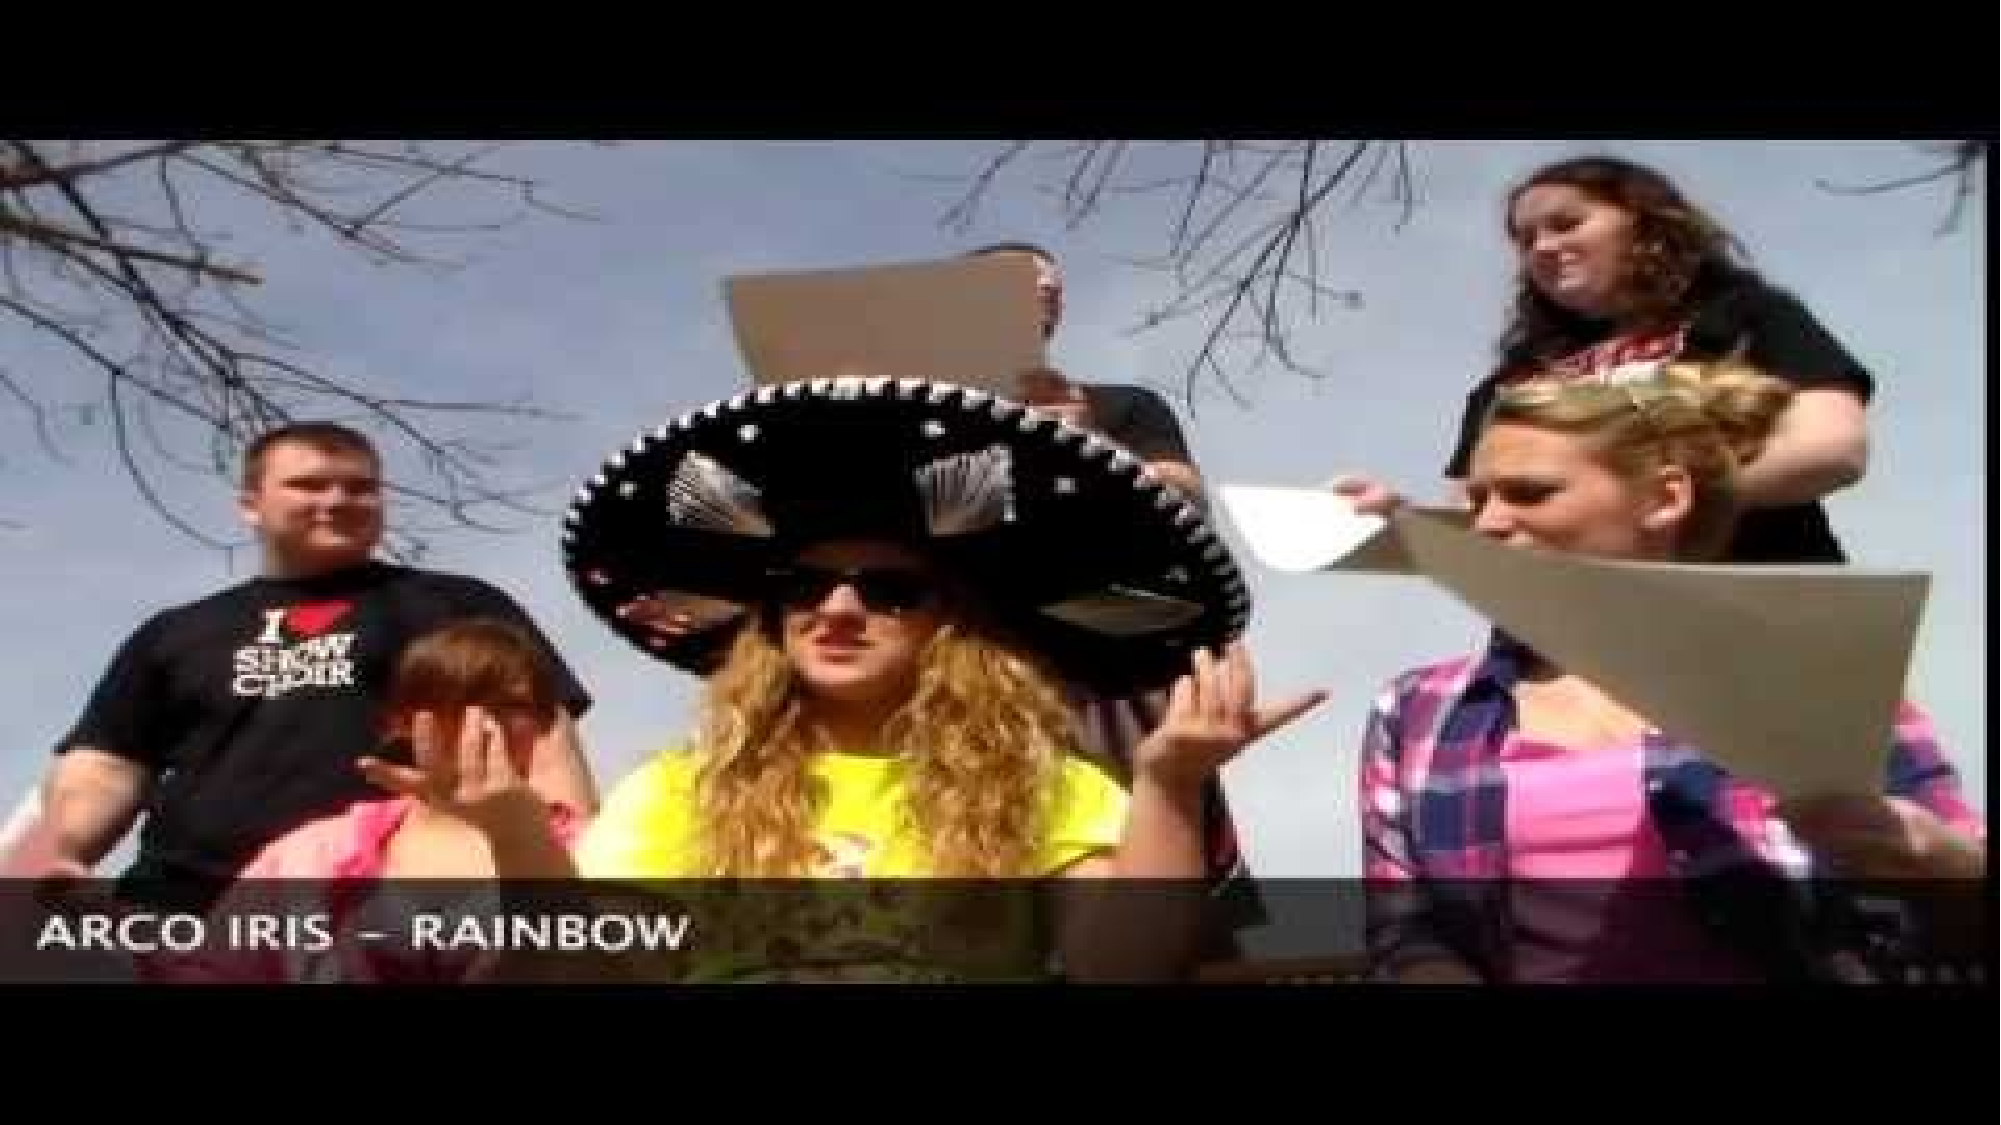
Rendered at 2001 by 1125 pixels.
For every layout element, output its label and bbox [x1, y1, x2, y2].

list [0, 0, 2000, 1125]
